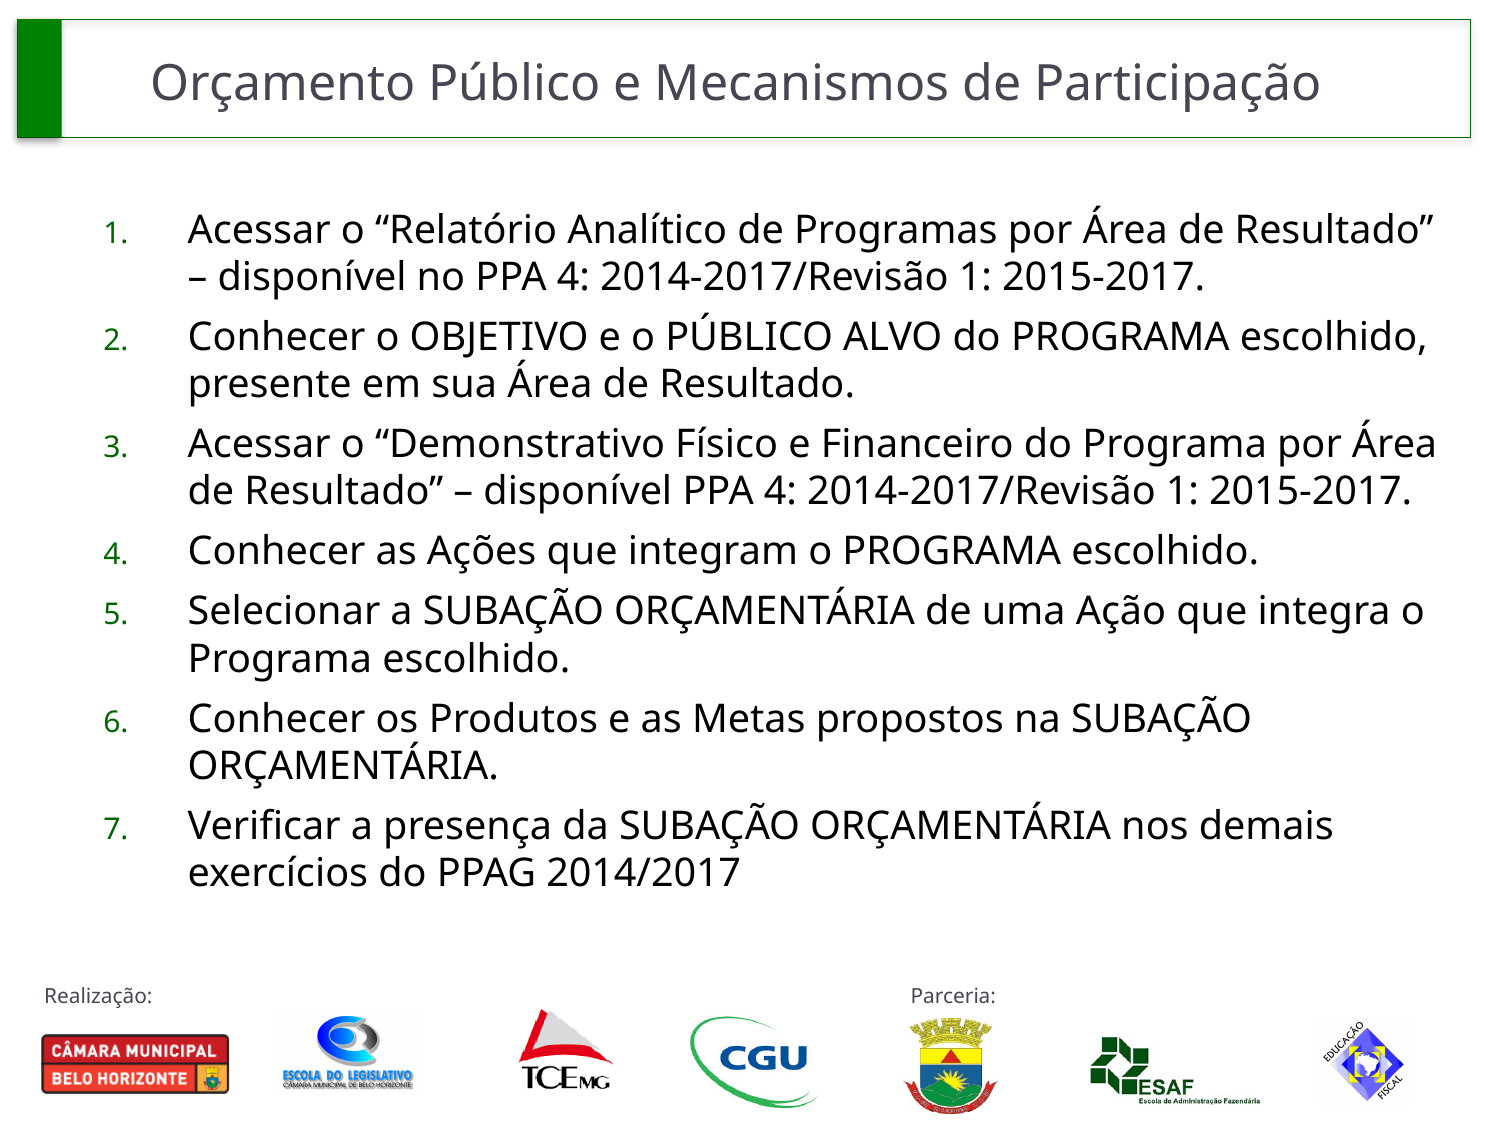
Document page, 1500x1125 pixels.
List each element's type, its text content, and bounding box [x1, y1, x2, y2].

picture [1080, 1035, 1272, 1106]
picture [1316, 1017, 1410, 1106]
picture [903, 1018, 998, 1114]
picture [277, 1007, 418, 1094]
picture [679, 1006, 833, 1125]
list Acessar o “Relatório Analítico de Programas por Área de Resultado” – disponível no PPA 4: 2014-2017/Revisão 1: 2015-2017. Conhecer o OBJETIVO e o PÚBLICO ALVO do PROGRAMA escolhido, presente em sua Área de Resultado. Acessar o “Demonstrativo Físico e Financeiro do Programa por Área de Resultado” – disponível PPA 4: 2014-2017/Revisão 1: 2015-2017. Conhecer as Ações que integram o PROGRAMA escolhido. Selecionar a SUBAÇÃO ORÇAMENTÁRIA de uma Ação que integra o Programa escolhido. Conhecer os Produtos e as Metas propostos na SUBAÇÃO ORÇAMENTÁRIA. Verificar a presença da SUBAÇÃO ORÇAMENTÁRIA nos demais exercícios do PPAG 2014/2017 [88, 196, 1471, 965]
title Orçamento Público e Mecanismos de Participação [135, 42, 1414, 126]
picture [41, 1034, 230, 1094]
picture [501, 995, 632, 1102]
